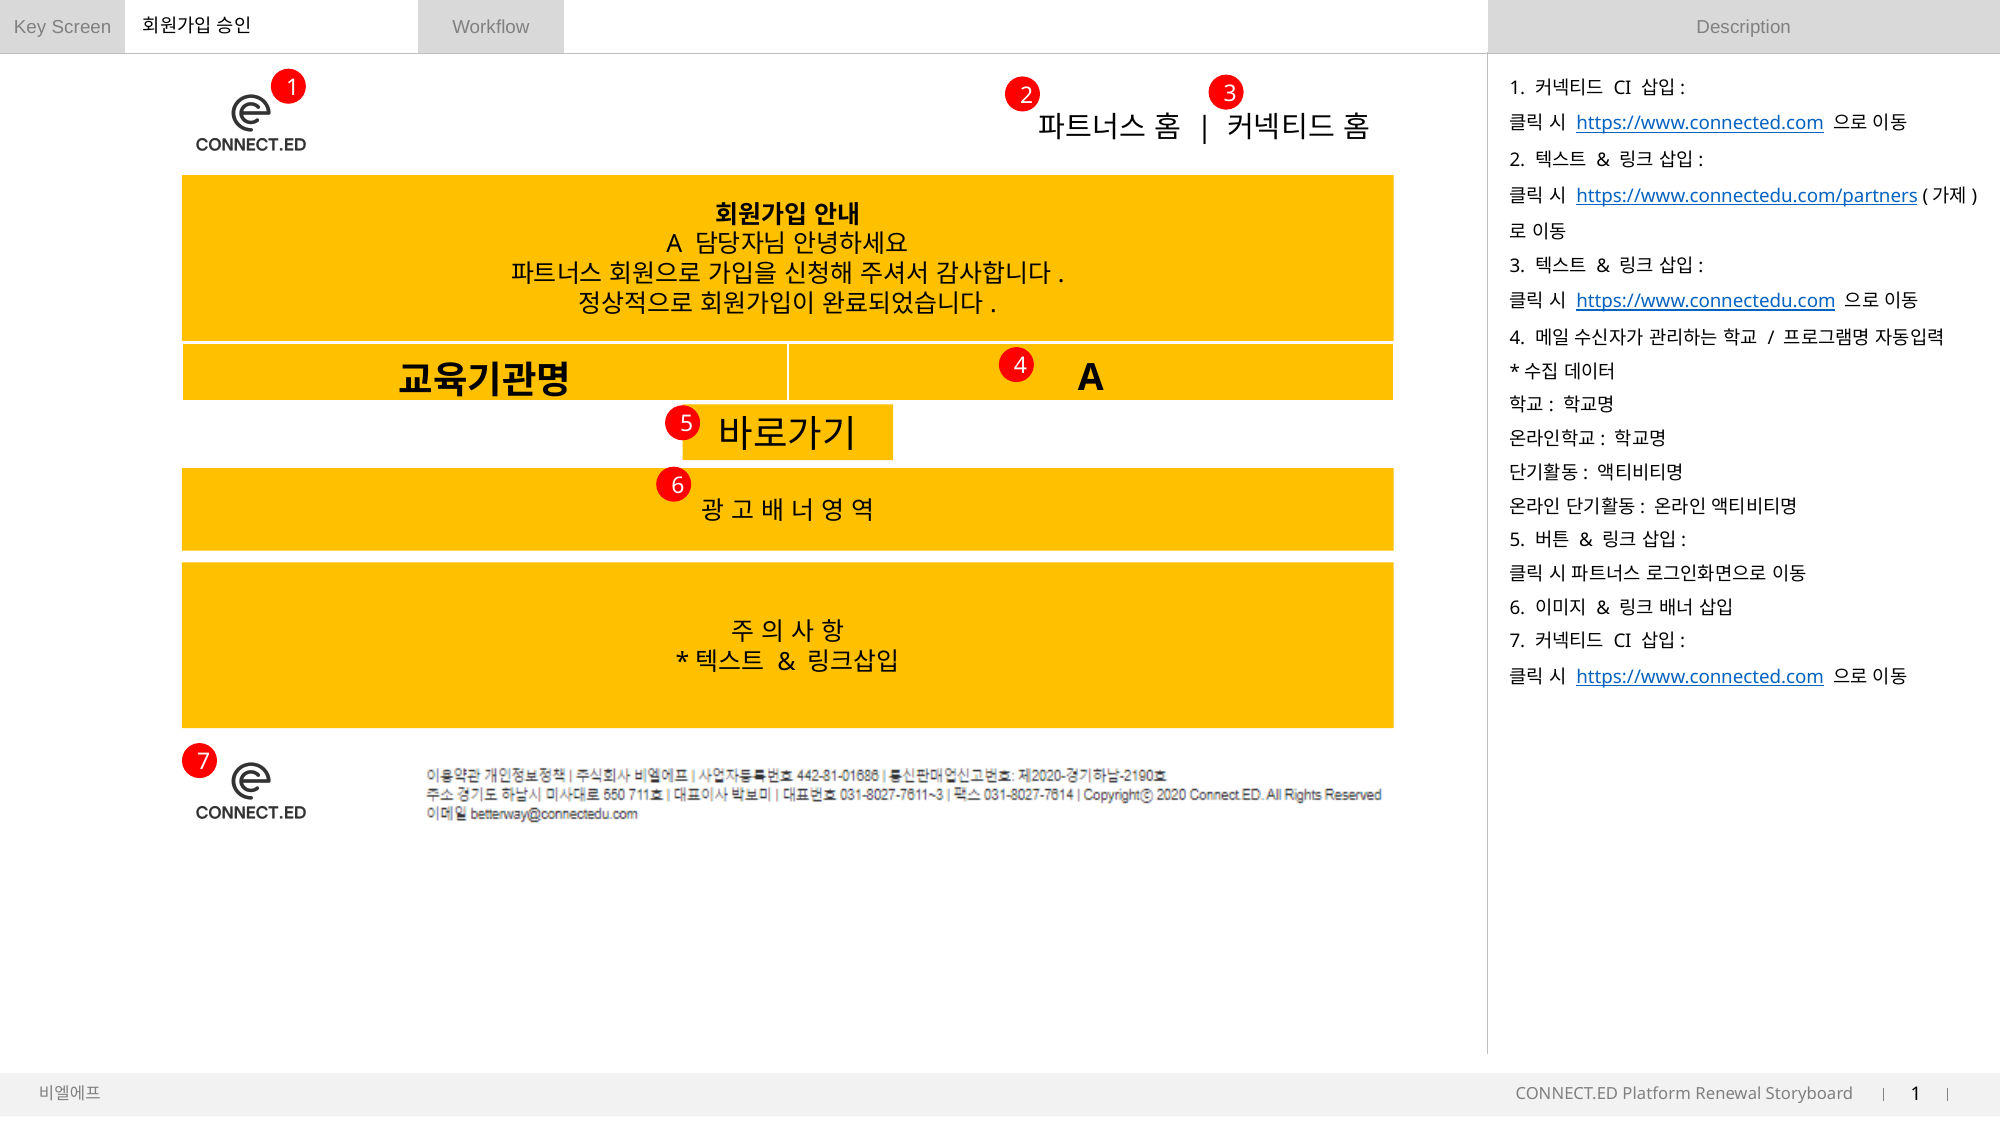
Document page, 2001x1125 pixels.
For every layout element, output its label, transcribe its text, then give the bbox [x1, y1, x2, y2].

slide_number 1 [1885, 1077, 1947, 1112]
text_box 6 [655, 465, 693, 503]
text_box 회원가입 승인 [127, 2, 414, 50]
text_box 5 [664, 404, 702, 442]
text_box 주 의 사 항 *텍스트 & 링크삽입 [181, 561, 1395, 729]
table_header A [789, 344, 1393, 400]
text_box 바로가기 [682, 403, 894, 461]
table_header 교육기관명 [183, 344, 787, 400]
text_box 3 [1207, 73, 1245, 111]
text_box 광 고 배 너 영 역 [181, 467, 1395, 552]
text_box 4 [997, 346, 1035, 384]
text_box 파트너스 홈 | 커넥티드 홈 [1023, 100, 1394, 151]
text_box 2 [1003, 75, 1042, 113]
picture [181, 57, 320, 195]
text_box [181, 725, 1394, 864]
text_box 회원가입 안내 A 담당자님 안녕하세요 파트너스 회원으로 가입을 신청해 주셔서 감사합니다. 정상적으로 회원가입이 완료되었습니다. [181, 174, 1395, 342]
text_box 1. 커넥티드 CI 삽입: 클릭 시 https://www.connected.com 으로 이동 2. 텍스트 & 링크 삽입: 클릭 시 https://www.connectedu.com/partners (가제)로 이동 3. 텍스트 & 링크 삽입: 클릭 시 https://www.connectedu.com 으로 이동 4. 메일 수신자가 관리하는 학교 / 프로그램명 자동입력 *수집 데이터 학교: 학교명 온라인학교: 학교명 단기활동: 액티비티명 온라인 단기활동: 온라인 액티비티명 5. 버튼 & 링크 삽입: 클릭 시 파트너스 로그인화면으로 이동 6. 이미지 & 링크 배너 삽입 7. 커넥티드 CI 삽입: 클릭 시 https://www.connected.com 으로 이동 [1494, 57, 1994, 698]
